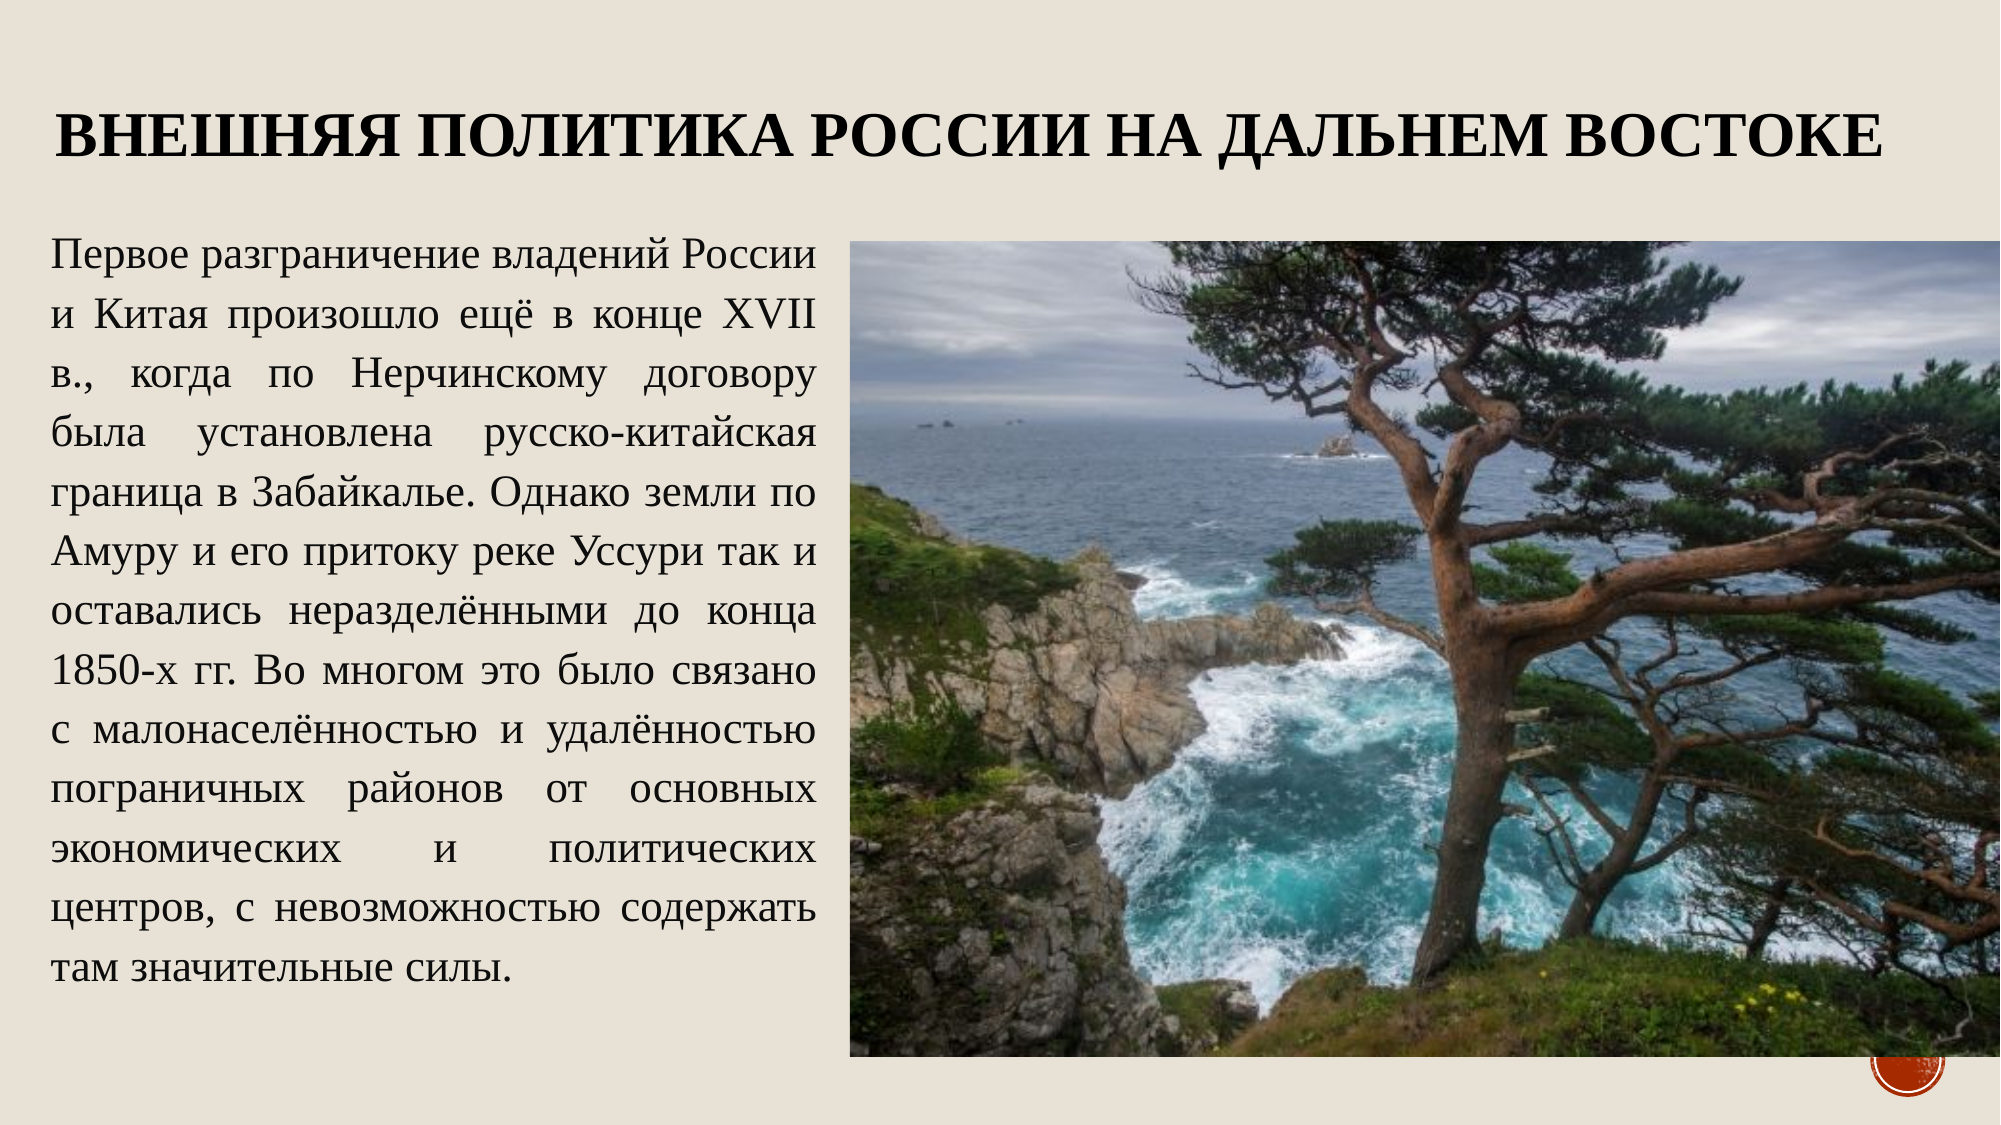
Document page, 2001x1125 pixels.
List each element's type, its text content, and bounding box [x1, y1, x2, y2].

title Внешняя политика России на Дальнем Востоке [35, 59, 1905, 211]
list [853, 244, 1998, 1053]
list Первое разграничение владений России и Китая произошло ещё в конце XVII в., когда по Нерчинскому договору была установлена русско-китайская граница в Забайкалье. Однако земли по Амуру и его притоку реке Уссури так и оставались неразделёнными до конца 1850-х гг. Во многом это было связано с малонаселённостью и удалённостью пограничных районов от основных экономических и политических центров, с невозможностью содержать там значительные силы. [35, 210, 833, 1088]
